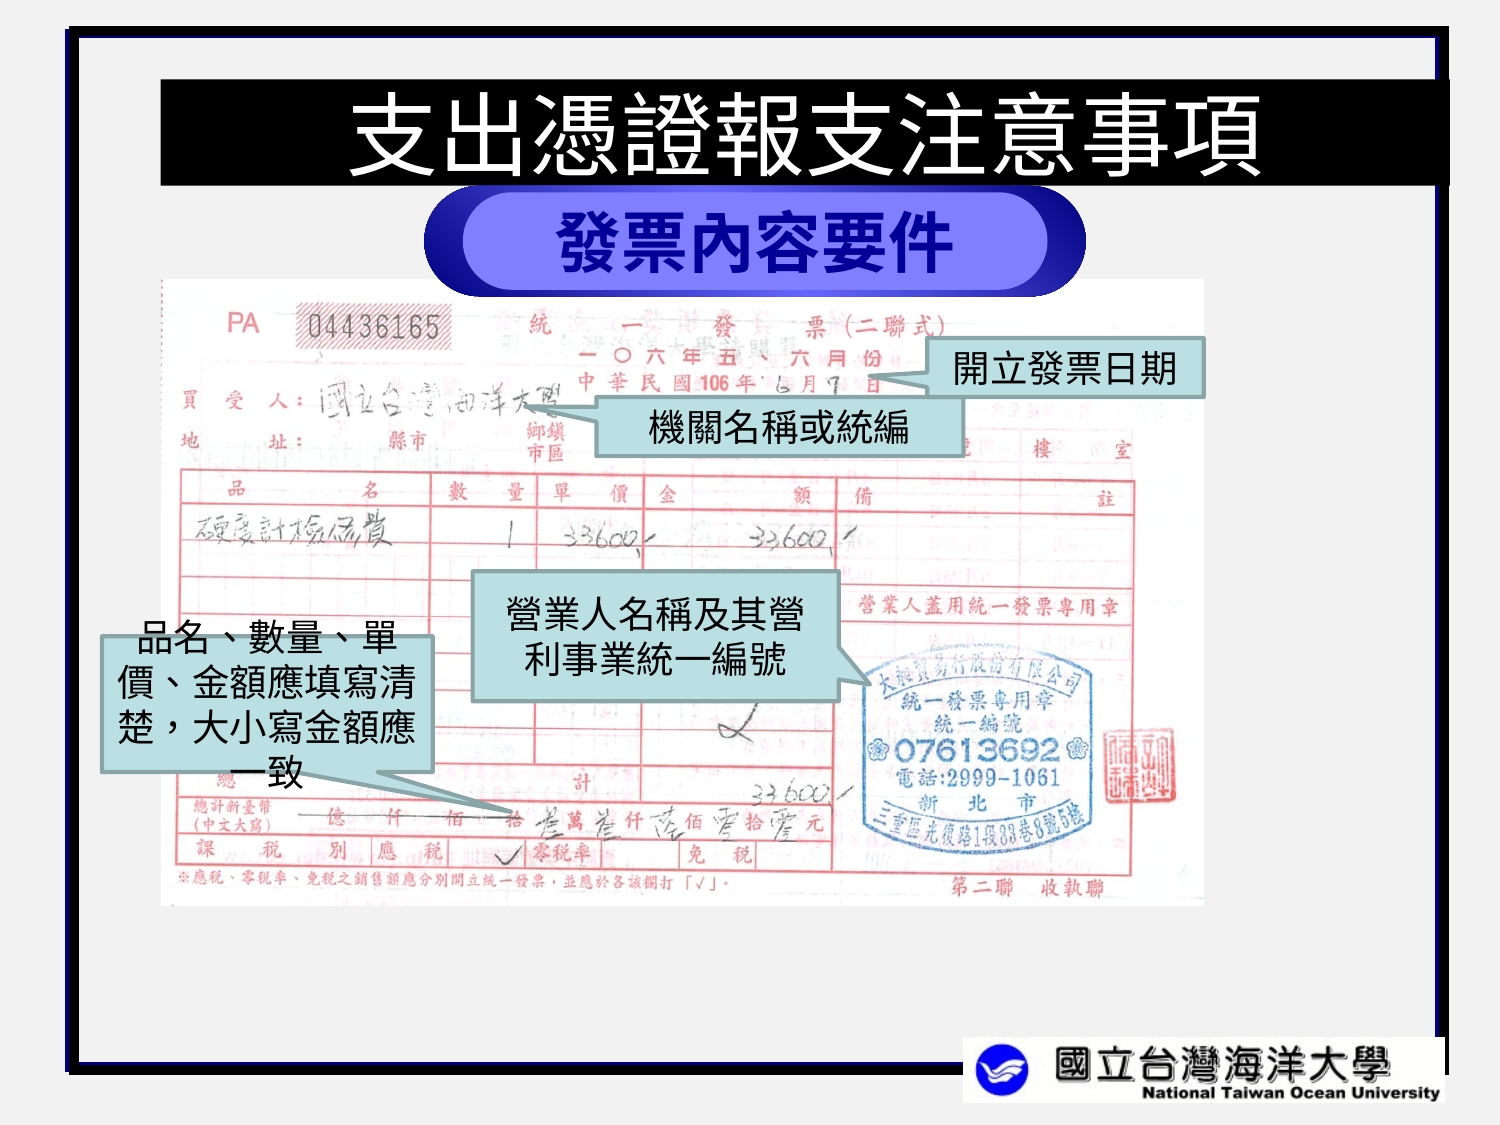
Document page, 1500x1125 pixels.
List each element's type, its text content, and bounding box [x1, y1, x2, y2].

picture [963, 1037, 1445, 1103]
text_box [424, 185, 1086, 297]
picture [160, 278, 1204, 906]
text_box [70, 33, 74, 1068]
text_box 品名、數量、單價、金額應填寫清楚，大小寫金額應一致 [99, 634, 155, 775]
text_box 支出憑證報支注意事項 [1445, 79, 1450, 186]
text_box [74, 30, 1445, 1070]
